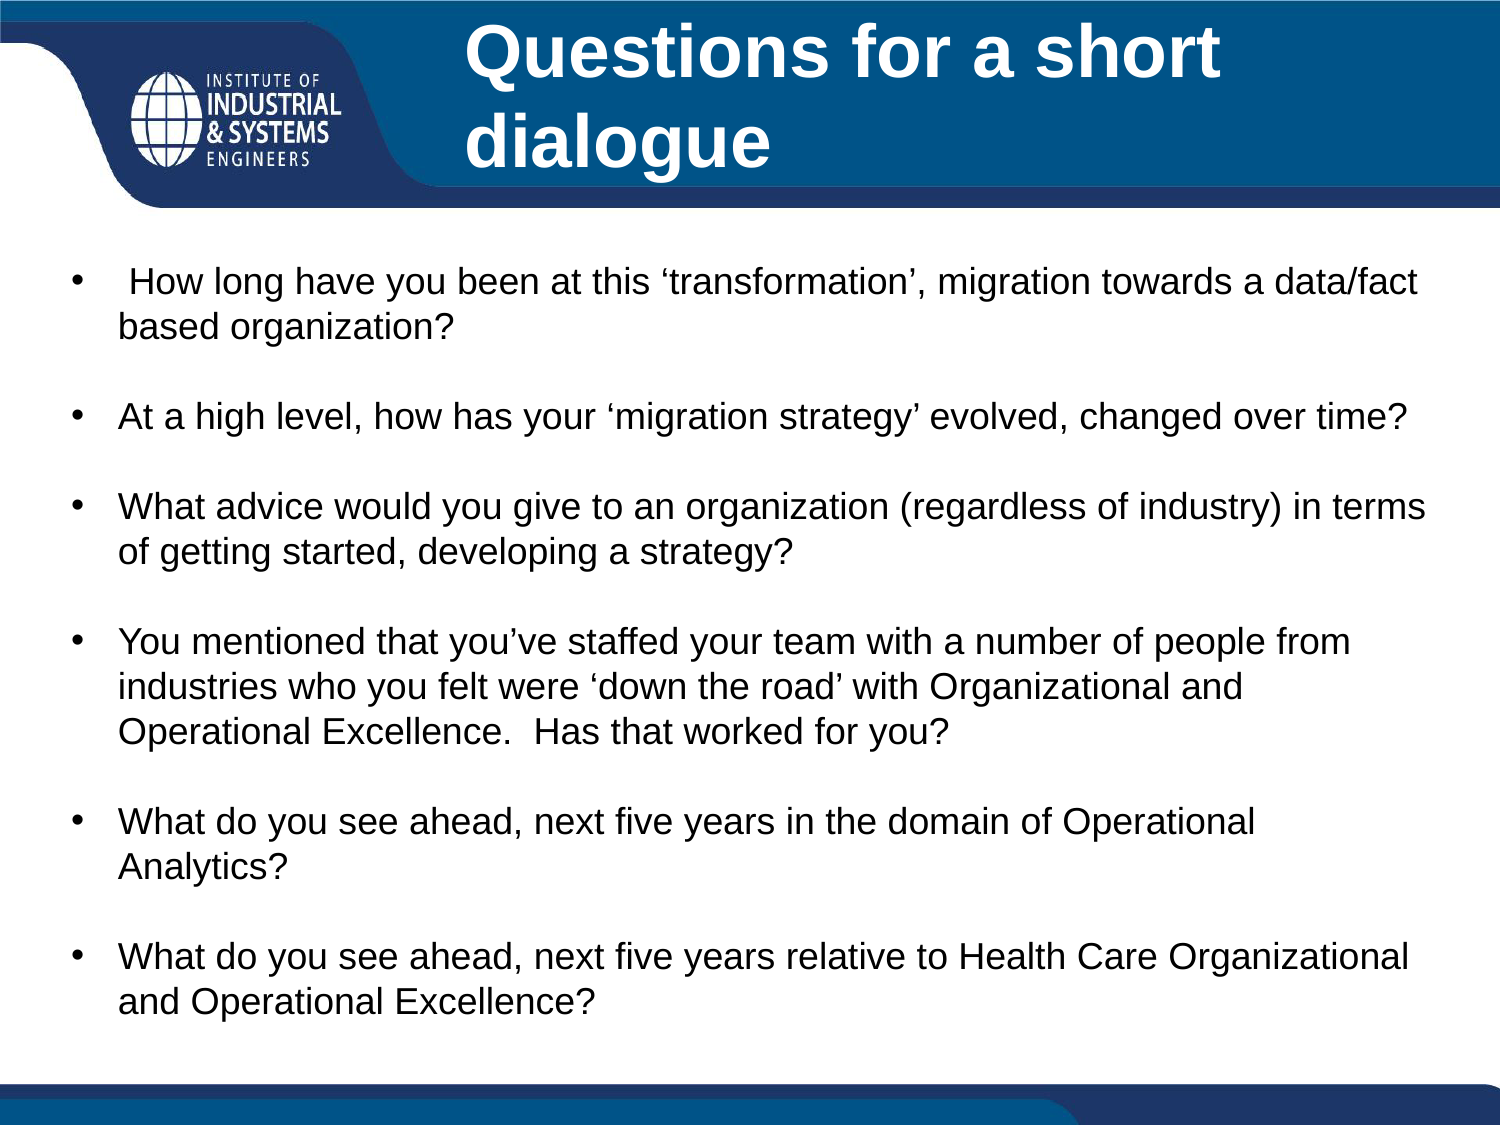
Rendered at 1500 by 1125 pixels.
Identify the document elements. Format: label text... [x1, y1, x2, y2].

text_box How long have you been at this ‘transformation’, migration towards a data/fact based organization? At a high level, how has your ‘migration strategy’ evolved, changed over time? What advice would you give to an organization (regardless of industry) in terms of getting started, developing a strategy? You mentioned that you’ve staffed your team with a number of people from industries who you felt were ‘down the road’ with Organizational and Operational Excellence. Has that worked for you? What do you see ahead, next five years in the domain of Operational Analytics? What do you see ahead, next five years relative to Health Care Organizational and Operational Excellence? [56, 249, 1444, 1030]
title Questions for a short dialogue [462, 0, 1336, 190]
text_box [0, 0, 1500, 1125]
